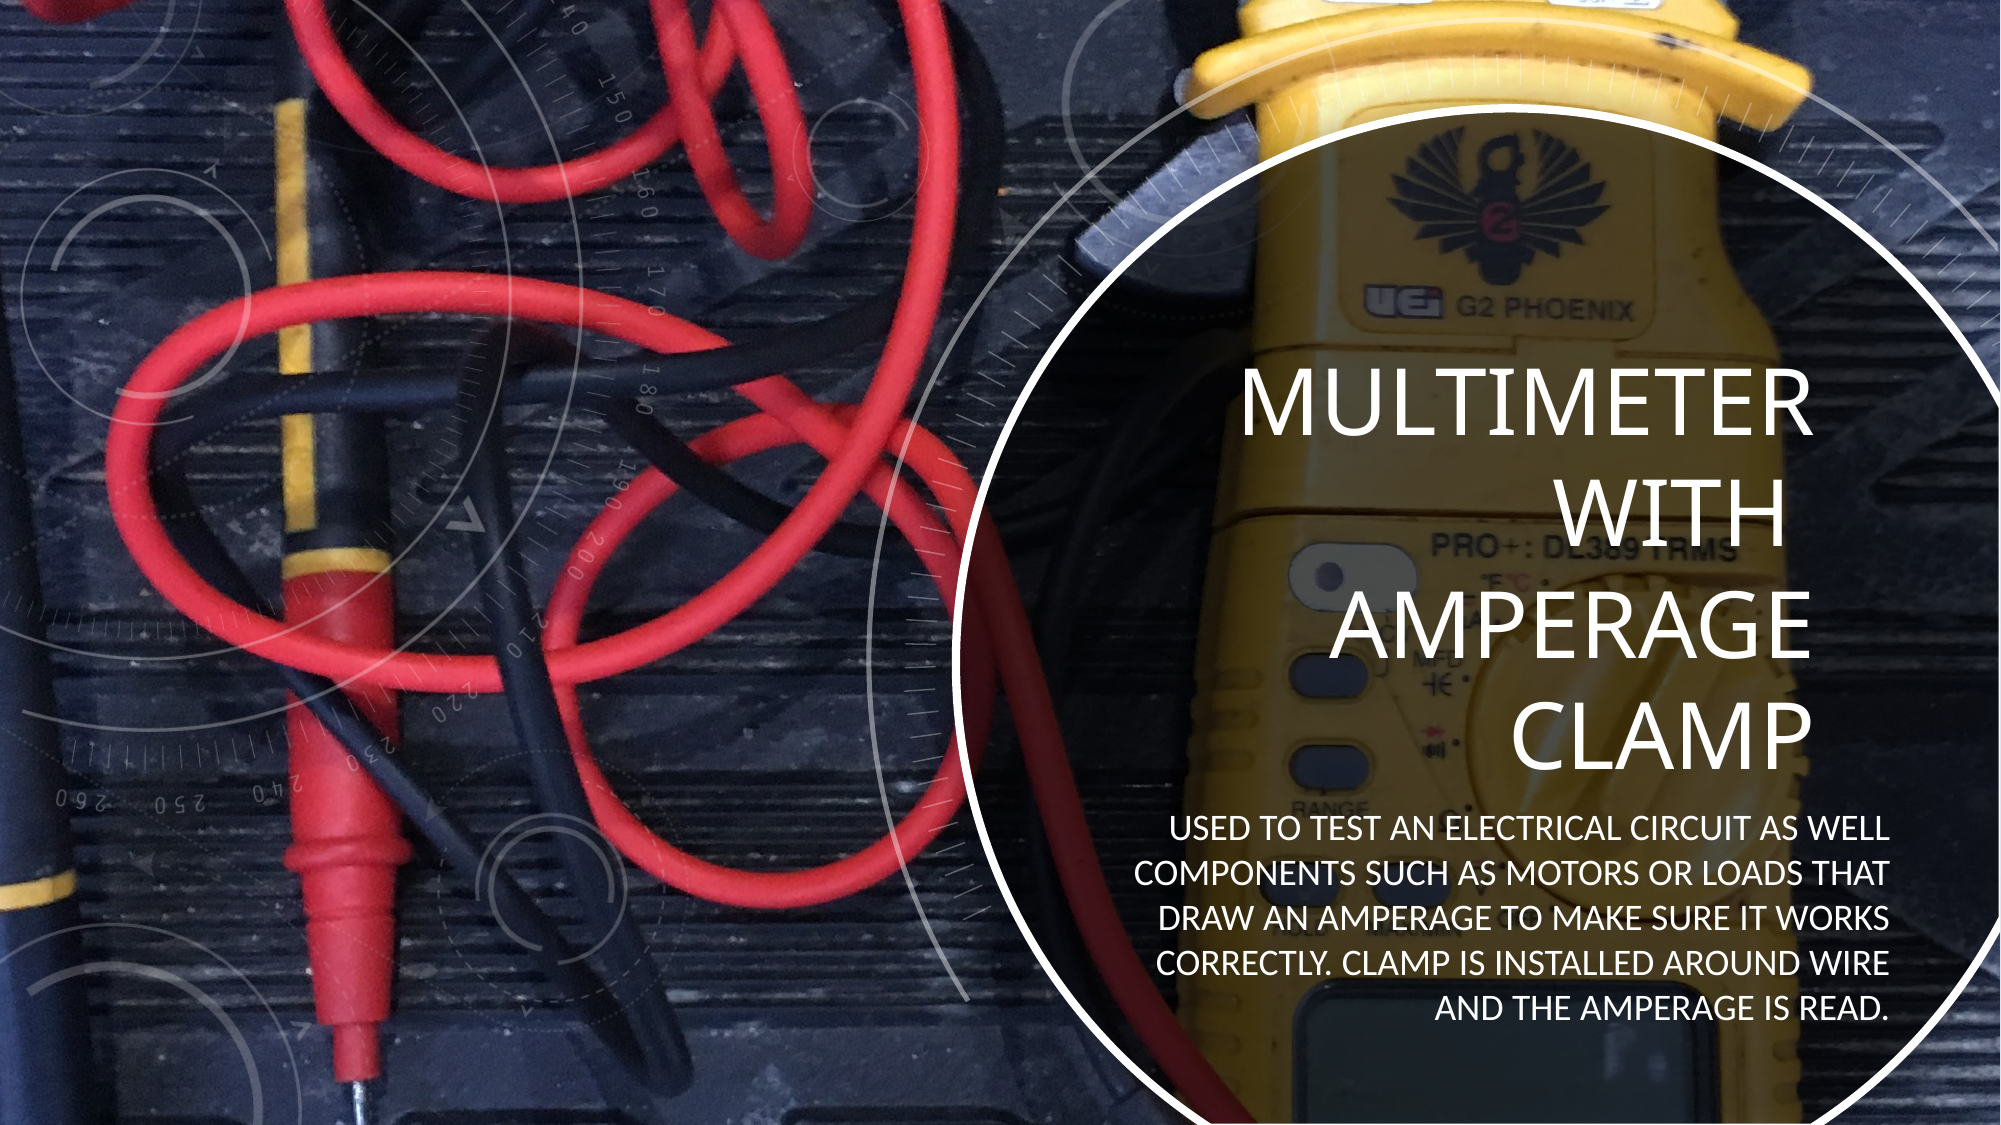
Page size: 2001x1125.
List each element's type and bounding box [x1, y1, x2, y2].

picture [0, 0, 2001, 1125]
text_box [904, 54, 2000, 914]
